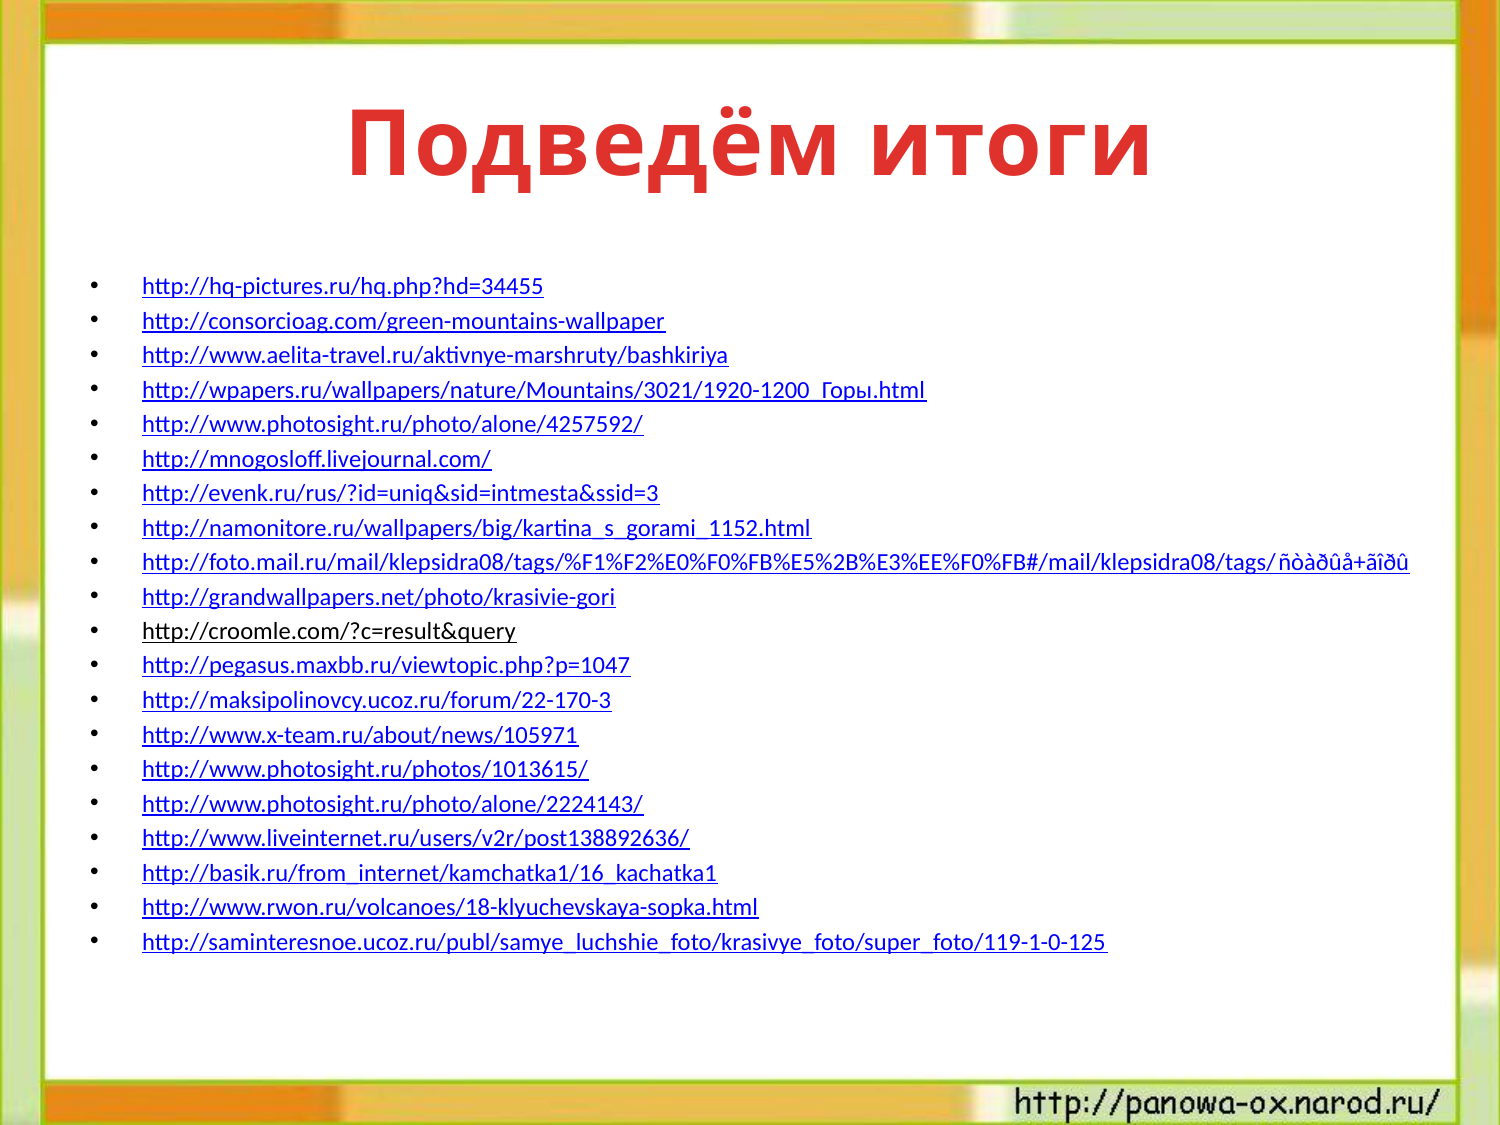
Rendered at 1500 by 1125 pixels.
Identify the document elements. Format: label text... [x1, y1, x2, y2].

list http://hq-pictures.ru/hq.php?hd=34455 http://consorcioag.com/green-mountains-wallpaper http://www.aelita-travel.ru/aktivnye-marshruty/bashkiriya http://wpapers.ru/wallpapers/nature/Mountains/3021/1920-1200_Горы.html http://www.photosight.ru/photo/alone/4257592/ http://mnogosloff.livejournal.com/ http://evenk.ru/rus/?id=uniq&sid=intmesta&ssid=3 http://namonitore.ru/wallpapers/big/kartina_s_gorami_1152.html http://foto.mail.ru/mail/klepsidra08/tags/%F1%F2%E0%F0%FB%E5%2B%E3%EE%F0%FB#/mail/klepsidra08/tags/ñòàðûå+ãîðû http://grandwallpapers.net/photo/krasivie-gori http://croomle.com/?c=result&query http://pegasus.maxbb.ru/viewtopic.php?p=1047 http://maksipolinovcy.ucoz.ru/forum/22-170-3 http://www.x-team.ru/about/news/105971 http://www.photosight.ru/photos/1013615/ http://www.photosight.ru/photo/alone/2224143/ http://www.liveinternet.ru/users/v2r/post138892636/ http://basik.ru/from_internet/kamchatka1/16_kachatka1 http://www.rwon.ru/volcanoes/18-klyuchevskaya-sopka.html http://saminteresnoe.ucoz.ru/publ/samye_luchshie_foto/krasivye_foto/super_foto/119-1-0-125 [75, 262, 1425, 1005]
picture [0, 0, 1500, 1125]
title Подведём итоги [75, 45, 1425, 233]
